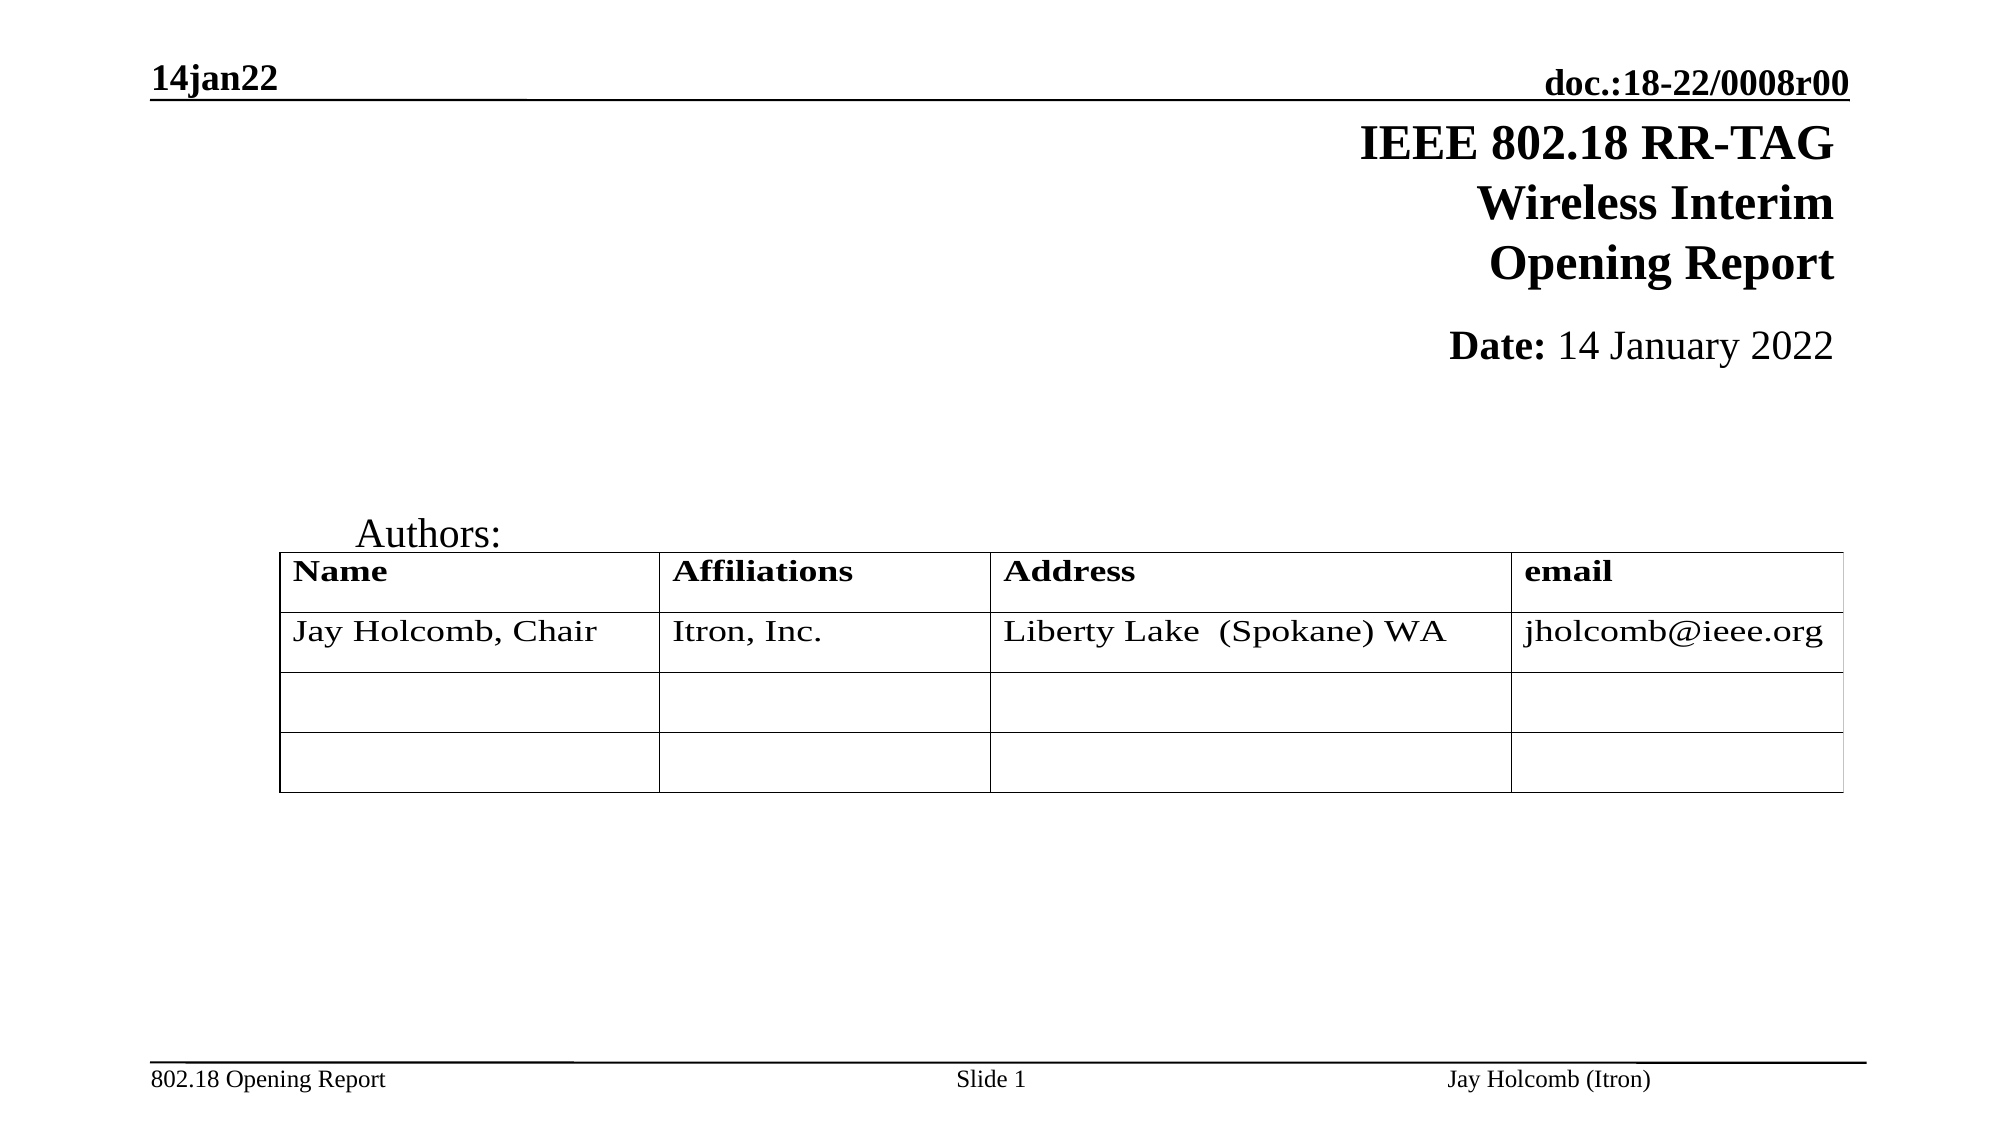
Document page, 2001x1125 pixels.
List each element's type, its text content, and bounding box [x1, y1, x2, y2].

slide_number Slide 1 [916, 1061, 1067, 1123]
title IEEE 802.18 RR-TAG Wireless Interim Opening Report [362, 112, 1851, 288]
list Date: 14 January 2022 [362, 309, 1851, 426]
text_box Authors: [340, 498, 578, 549]
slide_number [150, 53, 530, 99]
footer Jay Holcomb (Itron) [1152, 1061, 1652, 1093]
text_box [262, 551, 1844, 838]
